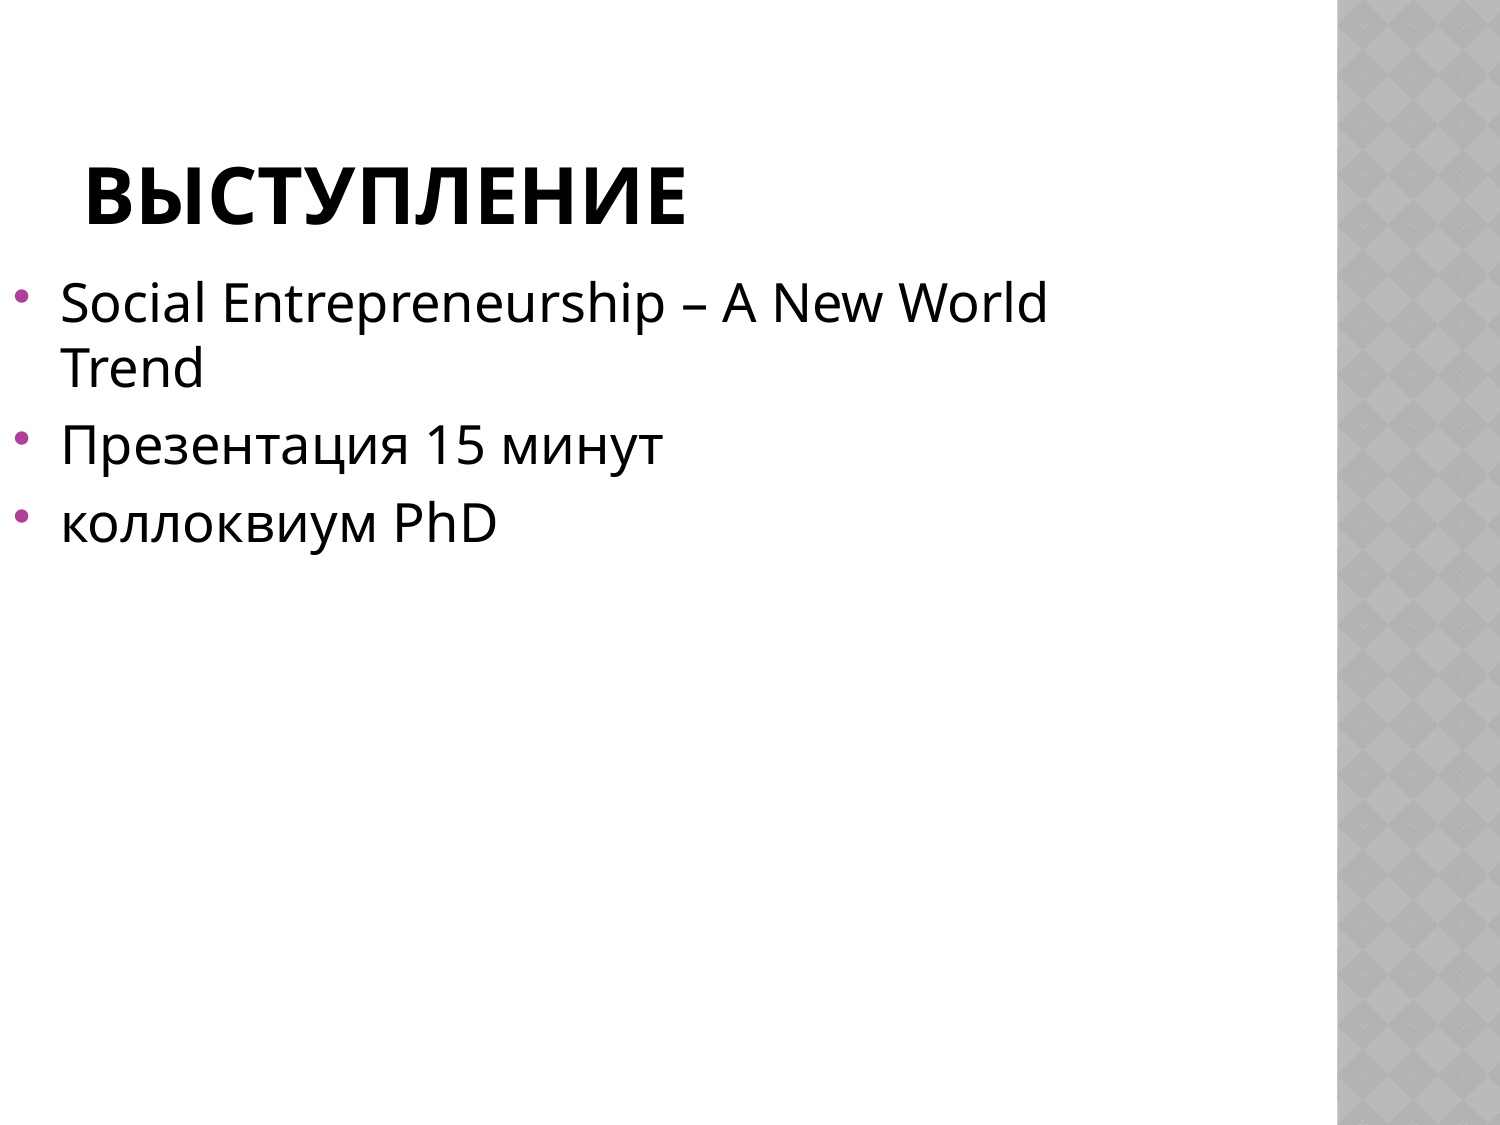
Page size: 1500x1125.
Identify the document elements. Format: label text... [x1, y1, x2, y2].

list Social Entrepreneurship – A New World Trend Презентация 15 минут коллоквиум PhD [0, 261, 1223, 1057]
title выступление [75, 52, 1263, 240]
